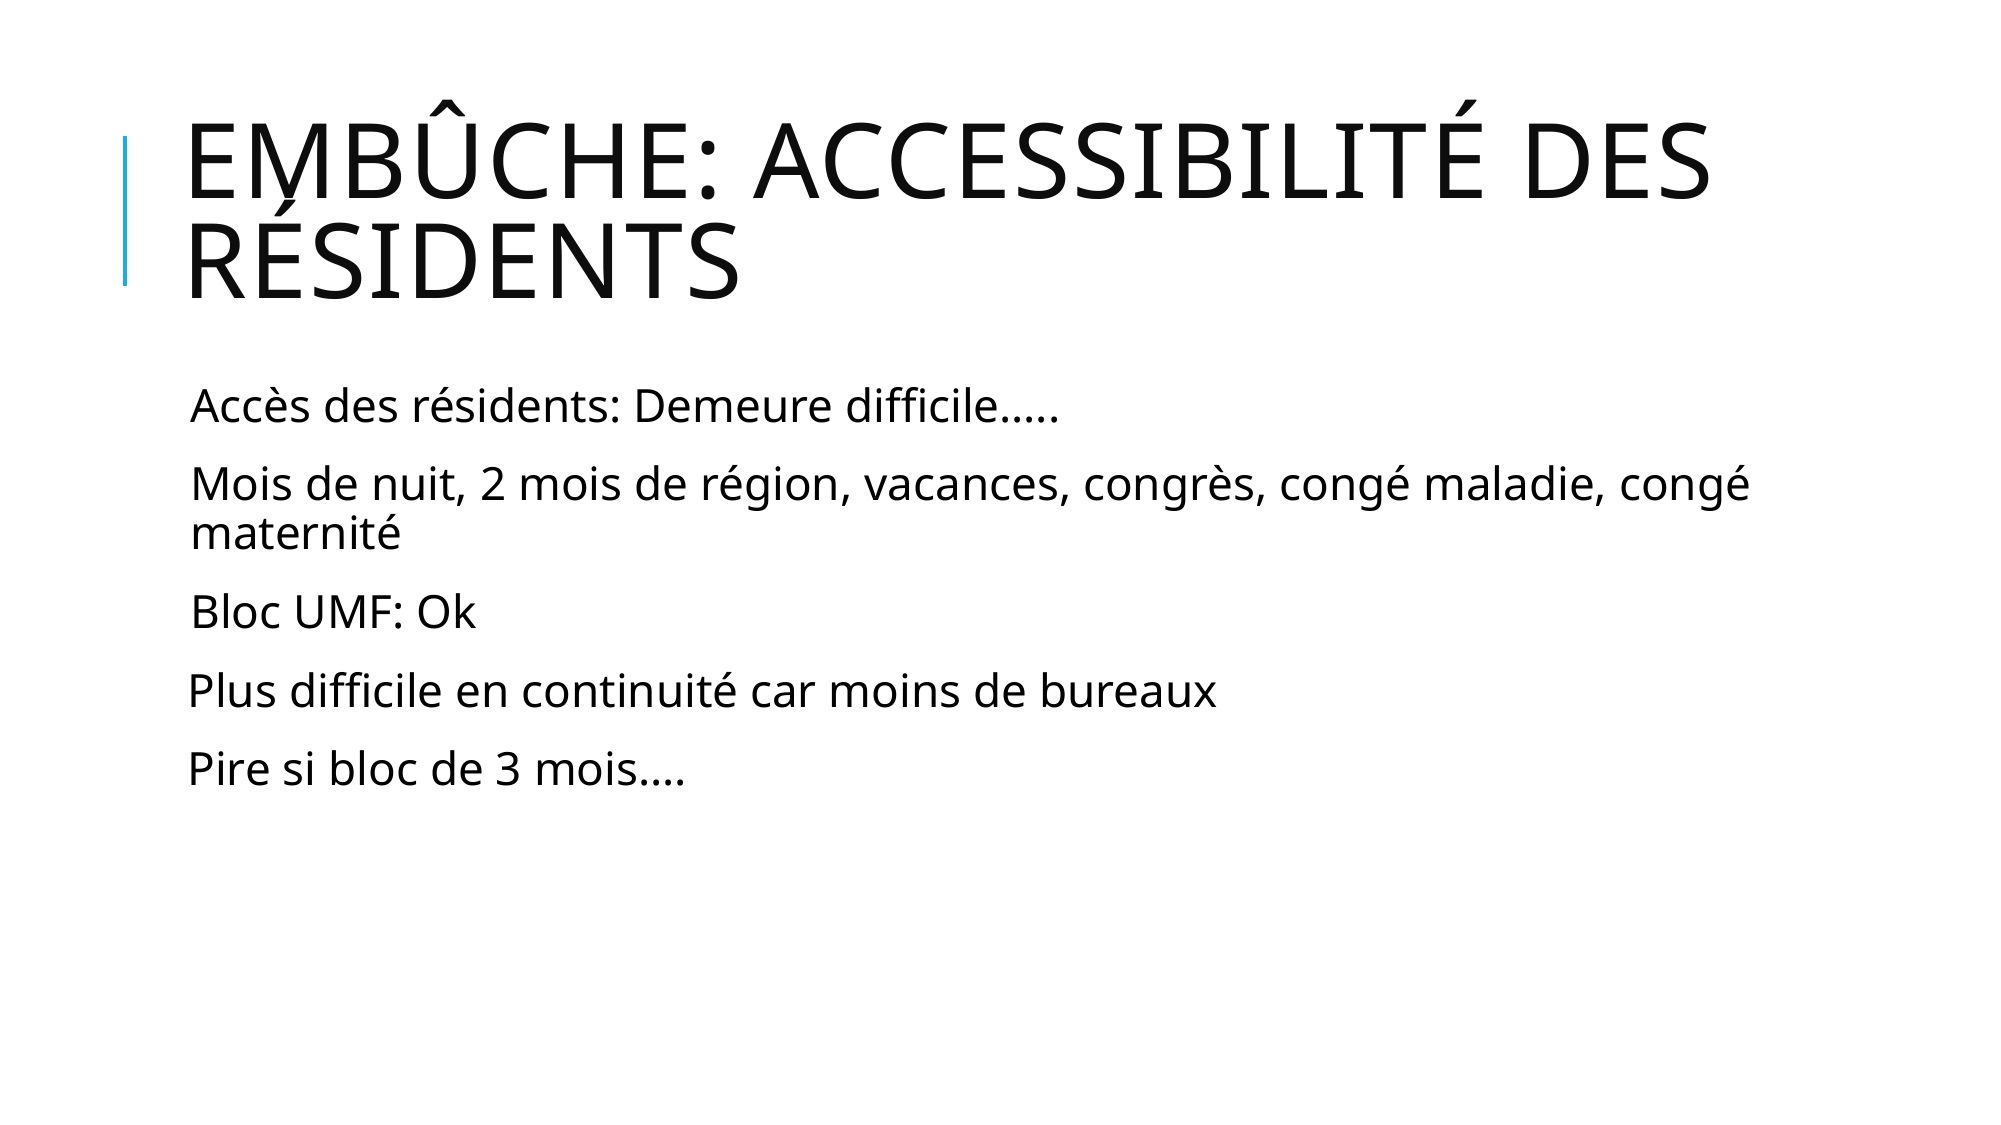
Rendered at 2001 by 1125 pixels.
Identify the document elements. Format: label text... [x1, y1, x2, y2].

list Accès des résidents: Demeure difficile….. Mois de nuit, 2 mois de région, vacances, congrès, congé maladie, congé maternité Bloc UMF: Ok Plus difficile en continuité car moins de bureaux Pire si bloc de 3 mois…. [168, 375, 1763, 1035]
title Embûche: Accessibilité des résidents [168, 96, 1763, 342]
